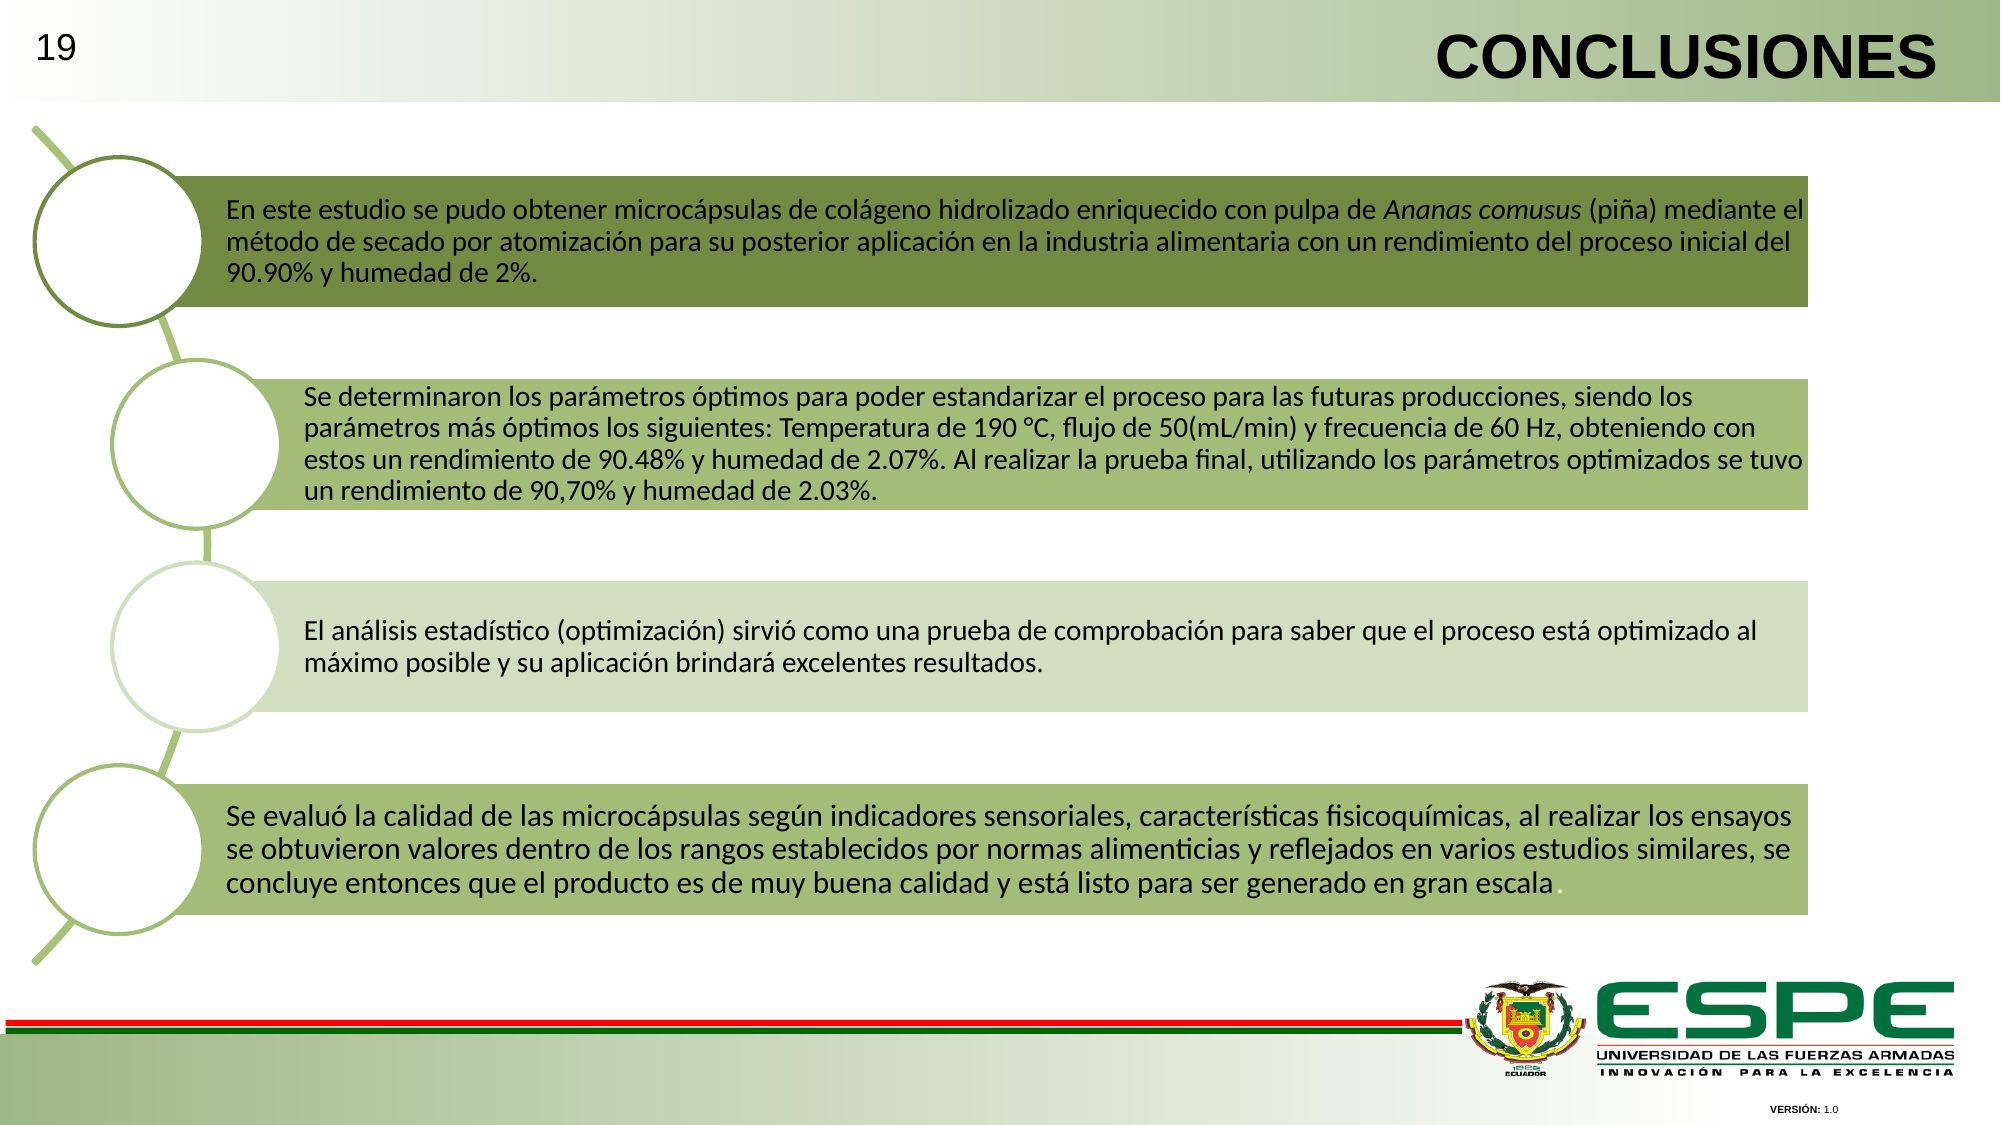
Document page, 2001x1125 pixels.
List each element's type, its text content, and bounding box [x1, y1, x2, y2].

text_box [19, 106, 1823, 985]
picture [1465, 981, 1954, 1076]
text_box 19 [20, 15, 92, 76]
text_box CONCLUSIONES [61, 8, 1955, 99]
slide_number VERSIÓN: 1.0 [1708, 1092, 1900, 1125]
